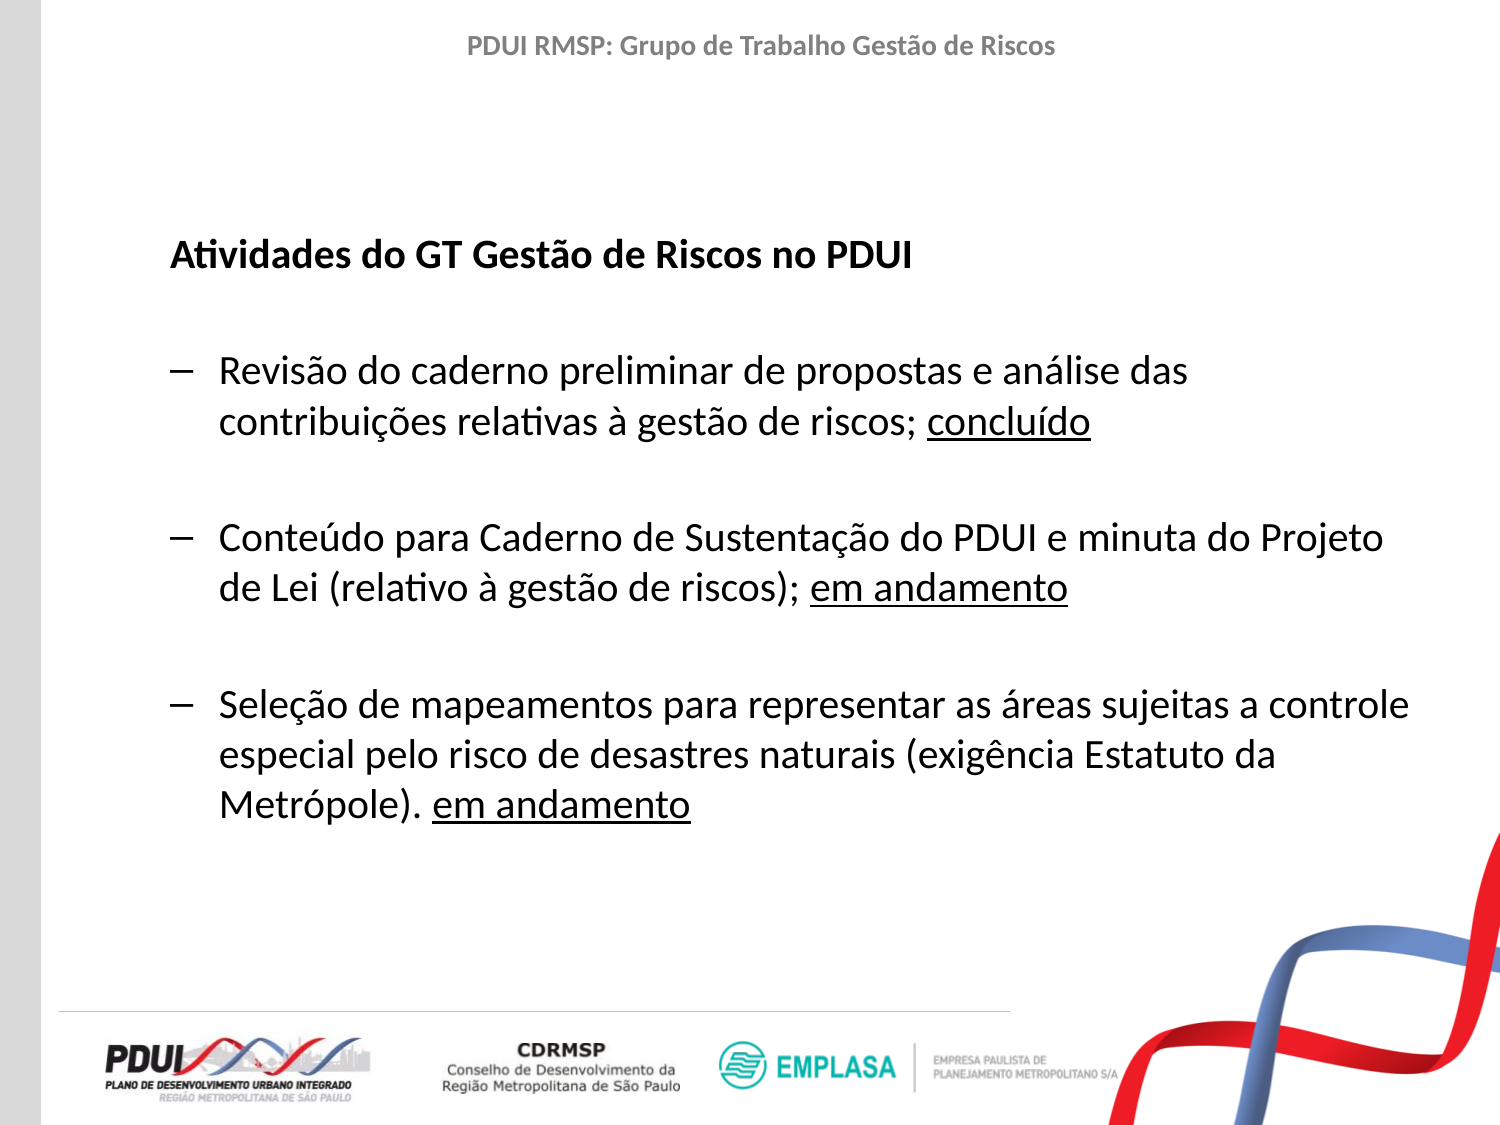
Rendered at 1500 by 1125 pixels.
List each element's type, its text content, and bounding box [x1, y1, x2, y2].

picture [88, 1015, 384, 1125]
list Atividades do GT Gestão de Riscos no PDUI Revisão do caderno preliminar de propostas e análise das contribuições relativas à gestão de riscos; concluído Conteúdo para Caderno de Sustentação do PDUI e minuta do Projeto de Lei (relativo à gestão de riscos); em andamento Seleção de mapeamentos para representar as áreas sujeitas a controle especial pelo risco de desastres naturais (exigência Estatuto da Metrópole). em andamento [76, 160, 1427, 905]
title PDUI RMSP: Grupo de Trabalho Gestão de Riscos [41, 19, 1483, 135]
picture [442, 1043, 680, 1094]
picture [687, 833, 1500, 1125]
